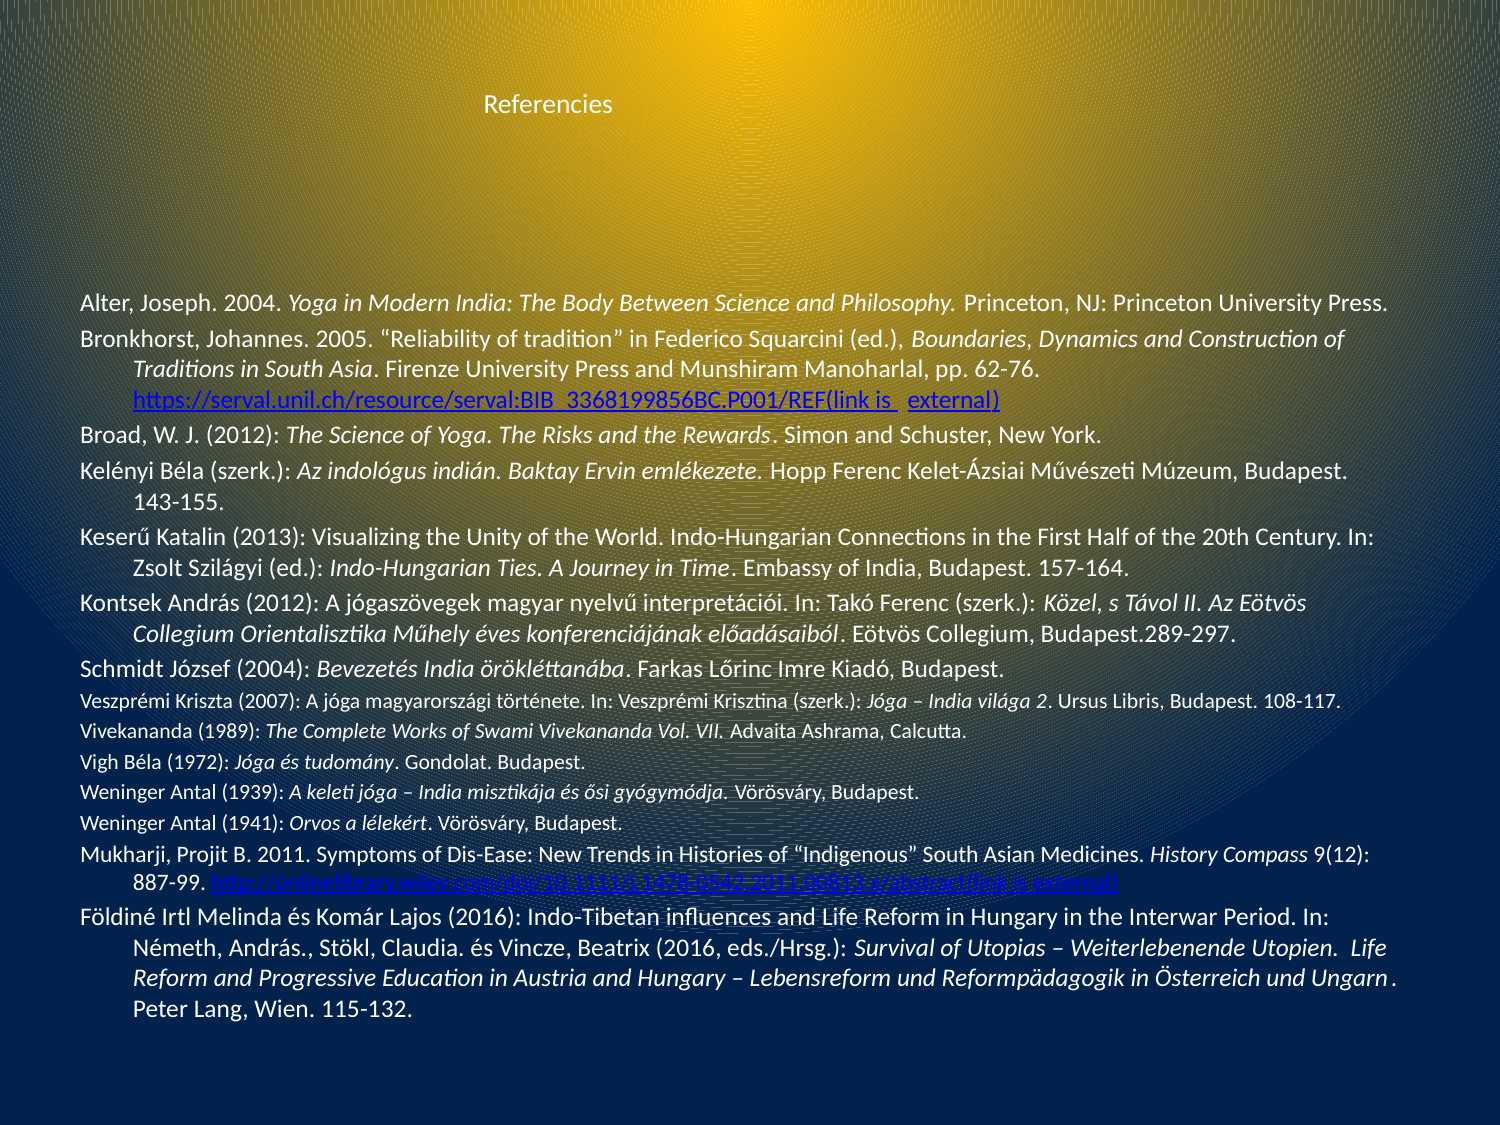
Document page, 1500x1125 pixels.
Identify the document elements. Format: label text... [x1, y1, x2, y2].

list Alter, Joseph. 2004. Yoga in Modern India: The Body Between Science and Philosophy. Princeton, NJ: Princeton University Press. Bronkhorst, Johannes. 2005. “Reliability of tradition” in Federico Squarcini (ed.), Boundaries, Dynamics and Construction of Traditions in South Asia. Firenze University Press and Munshiram Manoharlal, pp. 62-76. https://serval.unil.ch/resource/serval:BIB_3368199856BC.P001/REF(link is external) Broad, W. J. (2012): The Science of Yoga. The Risks and the Rewards. Simon and Schuster, New York. Kelényi Béla (szerk.): Az indológus indián. Baktay Ervin emlékezete. Hopp Ferenc Kelet-Ázsiai Művészeti Múzeum, Budapest. 143-155. Keserű Katalin (2013): Visualizing the Unity of the World. Indo-Hungarian Connections in the First Half of the 20th Century. In: Zsolt Szilágyi (ed.): Indo-Hungarian Ties. A Journey in Time. Embassy of India, Budapest. 157-164. Kontsek András (2012): A jógaszövegek magyar nyelvű interpretációi. In: Takó Ferenc (szerk.): Közel, s Távol II. Az Eötvös Collegium Orientalisztika Műhely éves konferenciájának előadásaiból. Eötvös Collegium, Budapest.289-297. Schmidt József (2004): Bevezetés India örökléttanába. Farkas Lőrinc Imre Kiadó, Budapest. Veszprémi Kriszta (2007): A jóga magyarországi története. In: Veszprémi Krisztina (szerk.): Jóga – India világa 2. Ursus Libris, Budapest. 108-117. Vivekananda (1989): The Complete Works of Swami Vivekananda Vol. VII. Advaita Ashrama, Calcutta. Vigh Béla (1972): Jóga és tudomány. Gondolat. Budapest. Weninger Antal (1939): A keleti jóga – India misztikája és ősi gyógymódja. Vörösváry, Budapest. Weninger Antal (1941): Orvos a lélekért. Vörösváry, Budapest. Mukharji, Projit B. 2011. Symptoms of Dis-Ease: New Trends in Histories of “Indigenous” South Asian Medicines. History Compass 9(12): 887-99. http://onlinelibrary.wiley.com/doi/10.1111/j.1478-0542.2011.00813.x/abstract(link is external) Földiné Irtl Melinda és Komár Lajos (2016): Indo-Tibetan influences and Life Reform in Hungary in the Interwar Period. In: Németh, András., Stökl, Claudia. és Vincze, Beatrix (2016, eds./Hrsg.): Survival of Utopias – Weiterlebenende Utopien. Life Reform and Progressive Education in Austria and Hungary – Lebensreform und Reformpädagogik in Österreich und Ungarn. Peter Lang, Wien. 115-132. [64, 278, 1415, 1125]
title Referencies [75, 45, 1022, 161]
